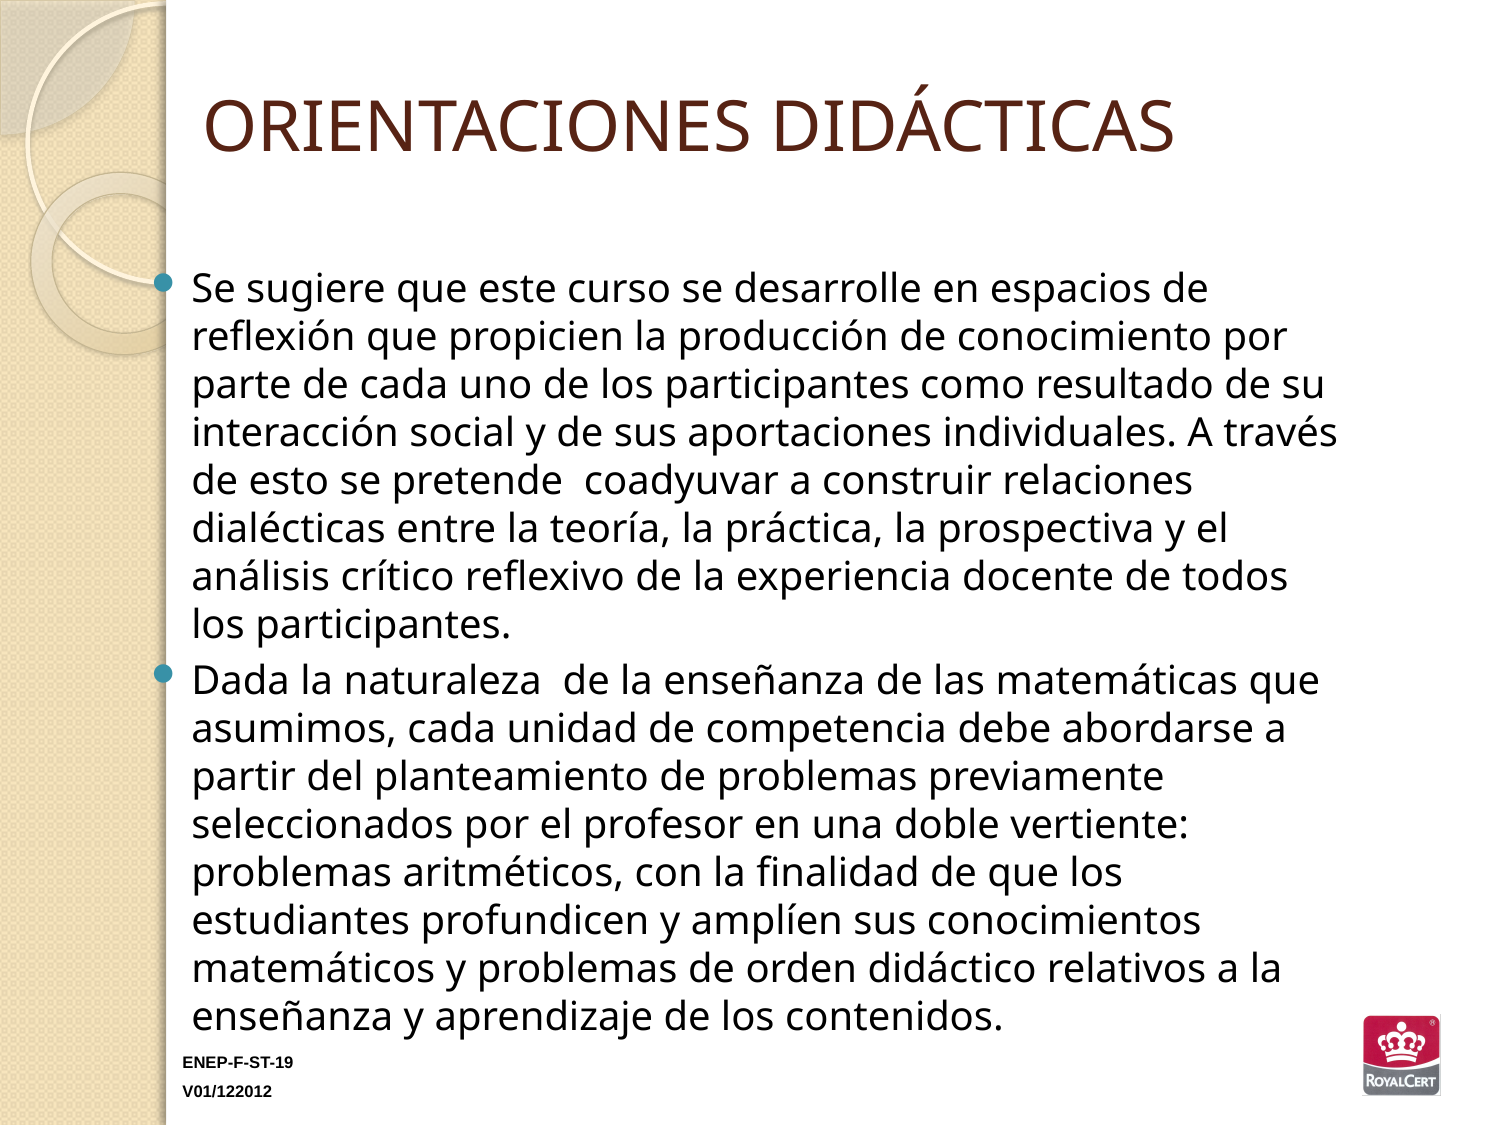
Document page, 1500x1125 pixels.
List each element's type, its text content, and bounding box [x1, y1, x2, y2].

picture [1362, 1013, 1441, 1097]
text_box ENEP-F-ST-19 V01/122012 [154, 999, 653, 1109]
list Se sugiere que este curso se desarrolle en espacios de reflexión que propicien la producción de conocimiento por parte de cada uno de los participantes como resultado de su interacción social y de sus aportaciones individuales. A través de esto se pretende coadyuvar a construir relaciones dialécticas entre la teoría, la práctica, la prospectiva y el análisis crítico reflexivo de la experiencia docente de todos los participantes. Dada la naturaleza de la enseñanza de las matemáticas que asumimos, cada unidad de competencia debe abordarse a partir del planteamiento de problemas previamente seleccionados por el profesor en una doble vertiente: problemas aritméticos, con la finalidad de que los estudiantes profundicen y amplíen sus conocimientos matemáticos y problemas de orden didáctico relativos a la enseñanza y aprendizaje de los contenidos. [125, 255, 1363, 1071]
title ORIENTACIONES DIDÁCTICAS [187, 49, 1300, 198]
